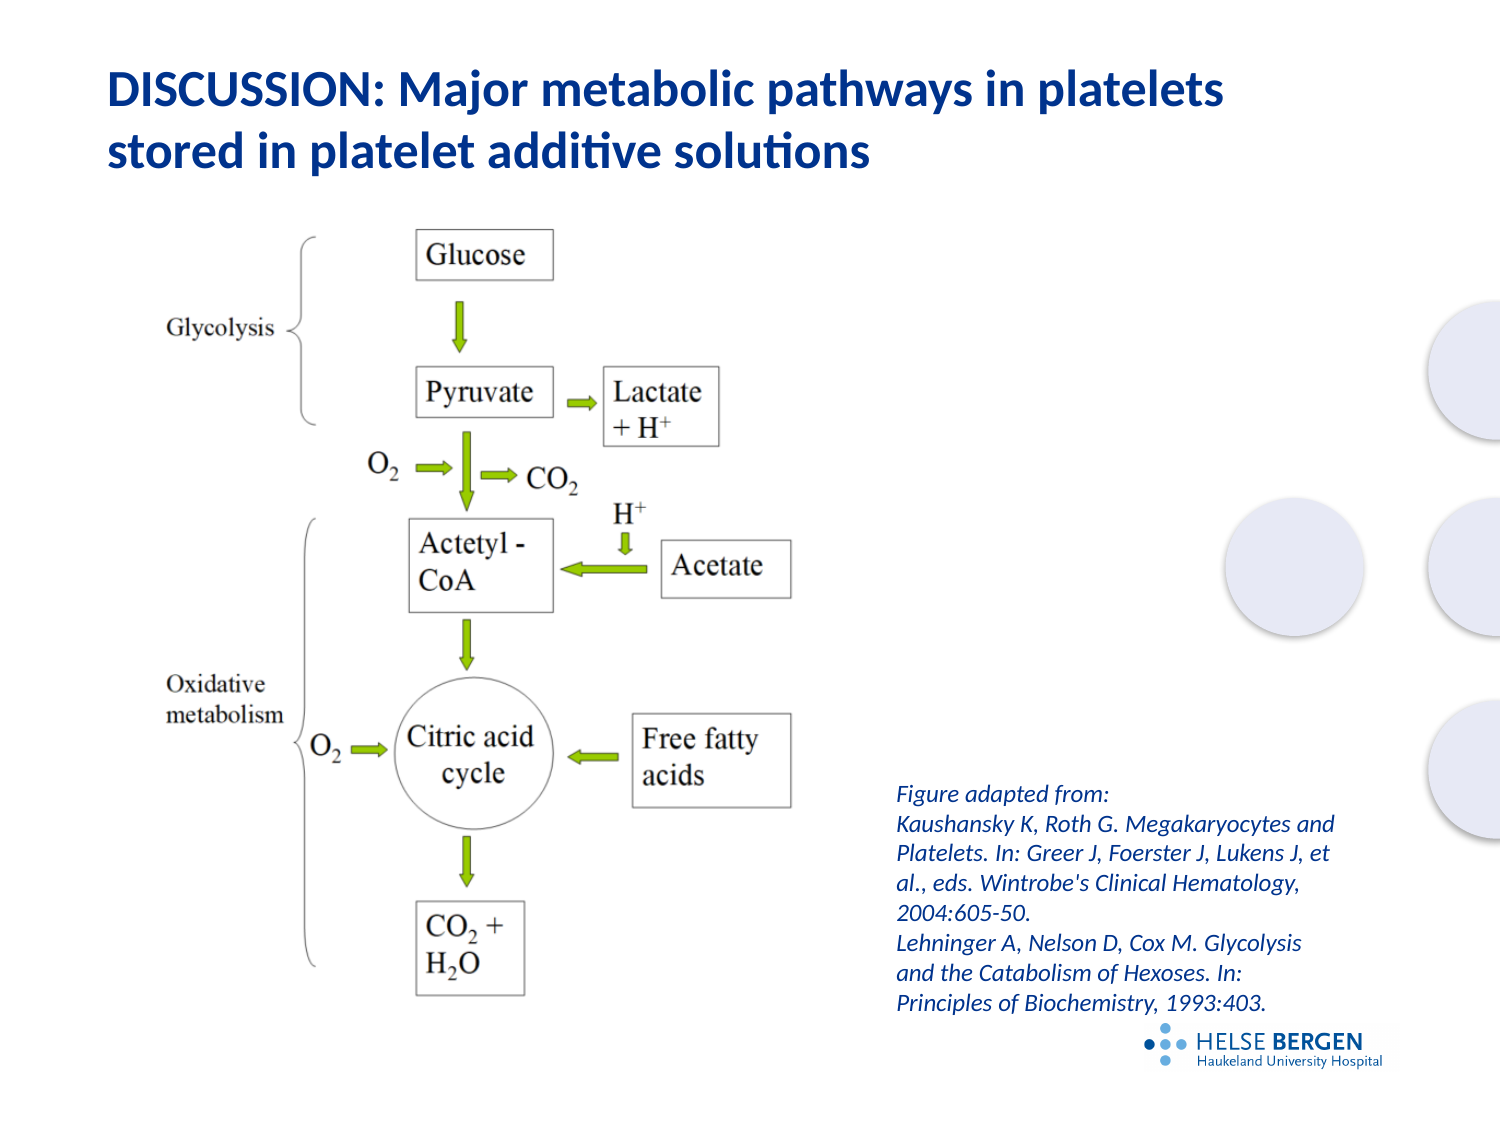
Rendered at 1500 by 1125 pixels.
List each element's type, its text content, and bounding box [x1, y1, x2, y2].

title DISCUSSION: Major metabolic pathways in platelets stored in platelet additive solutions [92, 46, 1352, 213]
picture [141, 181, 882, 1012]
text_box Figure adapted from: Kaushansky K, Roth G. Megakaryocytes and Platelets. In: Greer J, Foerster J, Lukens J, et al., eds. Wintrobe's Clinical Hematology, 2004:605-50. Lehninger A, Nelson D, Cox M. Glycolysis and the Catabolism of Hexoses. In: Principles of Biochemistry, 1993:403. [881, 769, 1352, 1069]
picture [1144, 1023, 1400, 1072]
